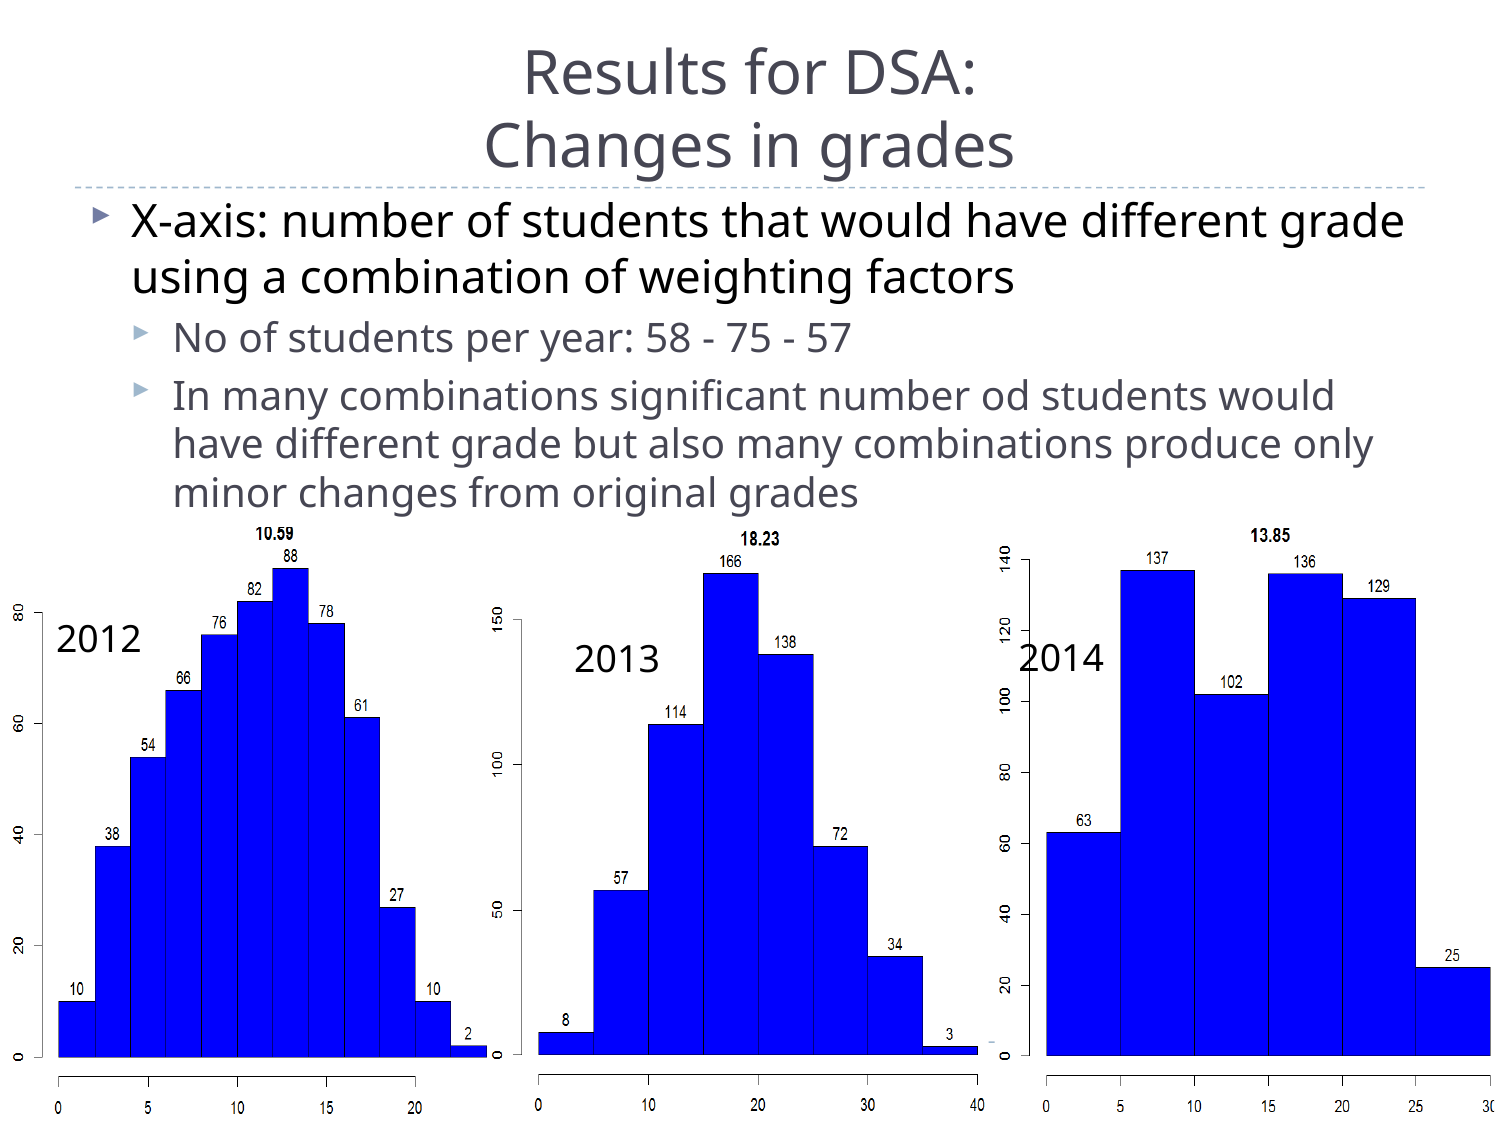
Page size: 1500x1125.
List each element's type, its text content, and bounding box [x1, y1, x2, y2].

picture [997, 526, 1495, 1118]
text_box X-axis: number of students that would have different grade using a combination of weighting factors No of students per year: 58 - 75 - 57 In many combinations significant number od students would have different grade but also many combinations produce only minor changes from original grades [74, 184, 1425, 528]
picture [1, 526, 987, 1119]
title Results for DSA: Changes in grades [75, 24, 1425, 184]
